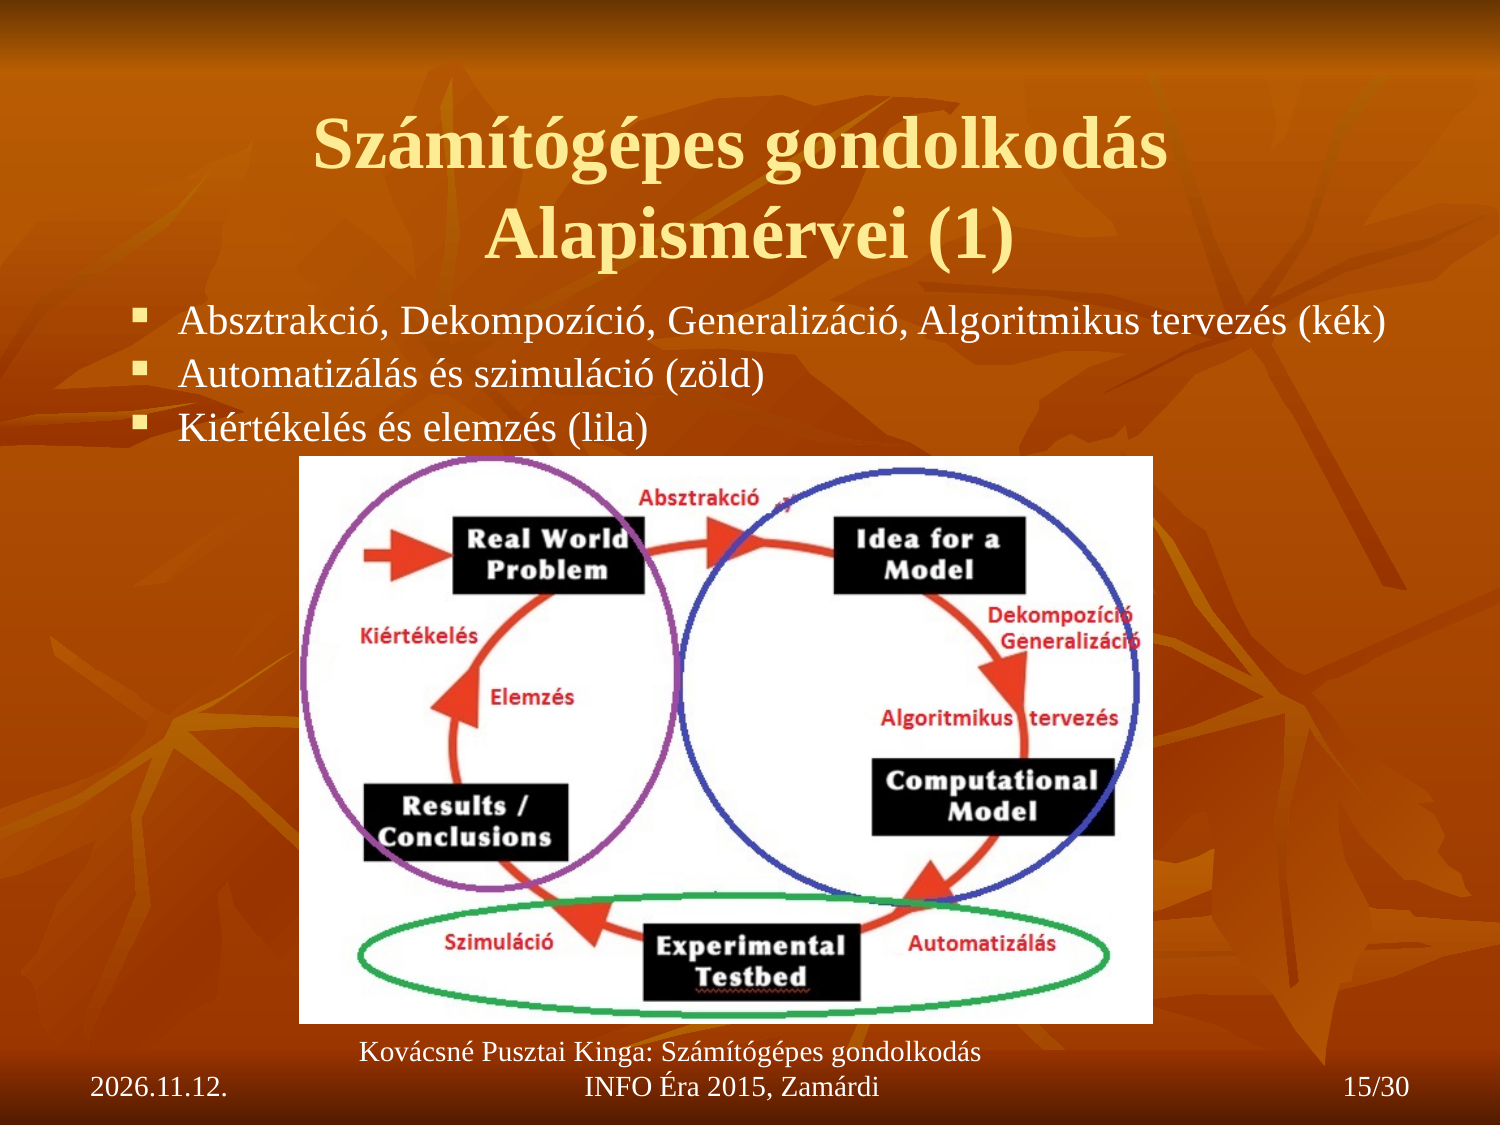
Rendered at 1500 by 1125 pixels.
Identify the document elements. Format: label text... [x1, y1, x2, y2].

title Számítógépes gondolkodás Alapismérvei (1) [100, 90, 1400, 278]
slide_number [75, 1025, 425, 1100]
picture [298, 455, 1153, 1024]
list Absztrakció, Dekompozíció, Generalizáció, Algoritmikus tervezés (kék) Automatizálás és szimuláció (zöld) Kiértékelés és elemzés (lila) [40, 290, 1447, 1106]
footer Kovácsné Pusztai Kinga: Számítógépes gondolkodás INFO Éra 2015, Zamárdi [425, 1032, 1074, 1100]
slide_number 15/30 [1074, 1025, 1425, 1100]
